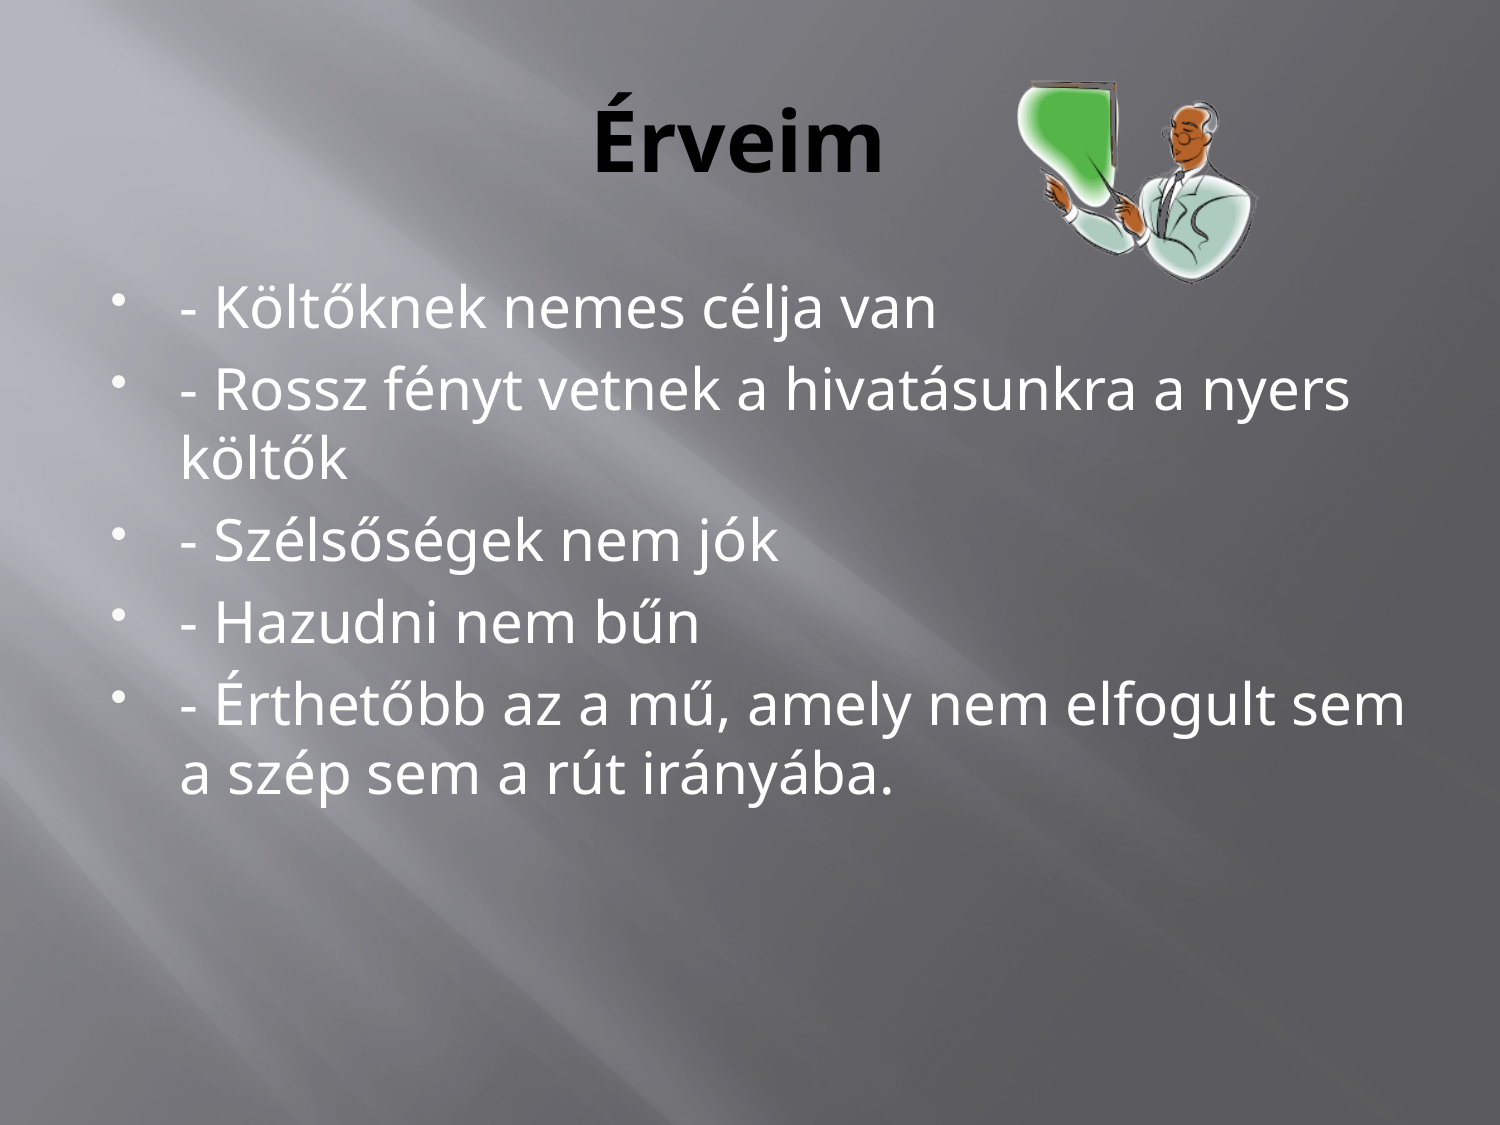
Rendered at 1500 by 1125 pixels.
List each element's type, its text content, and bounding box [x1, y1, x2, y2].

title Érveim [75, 45, 1425, 233]
list - Költőknek nemes célja van - Rossz fényt vetnek a hivatásunkra a nyers költők - Szélsőségek nem jók - Hazudni nem bűn - Érthetőbb az a mű, amely nem elfogult sem a szép sem a rút irányába. [75, 262, 1425, 1035]
picture [1017, 77, 1259, 285]
